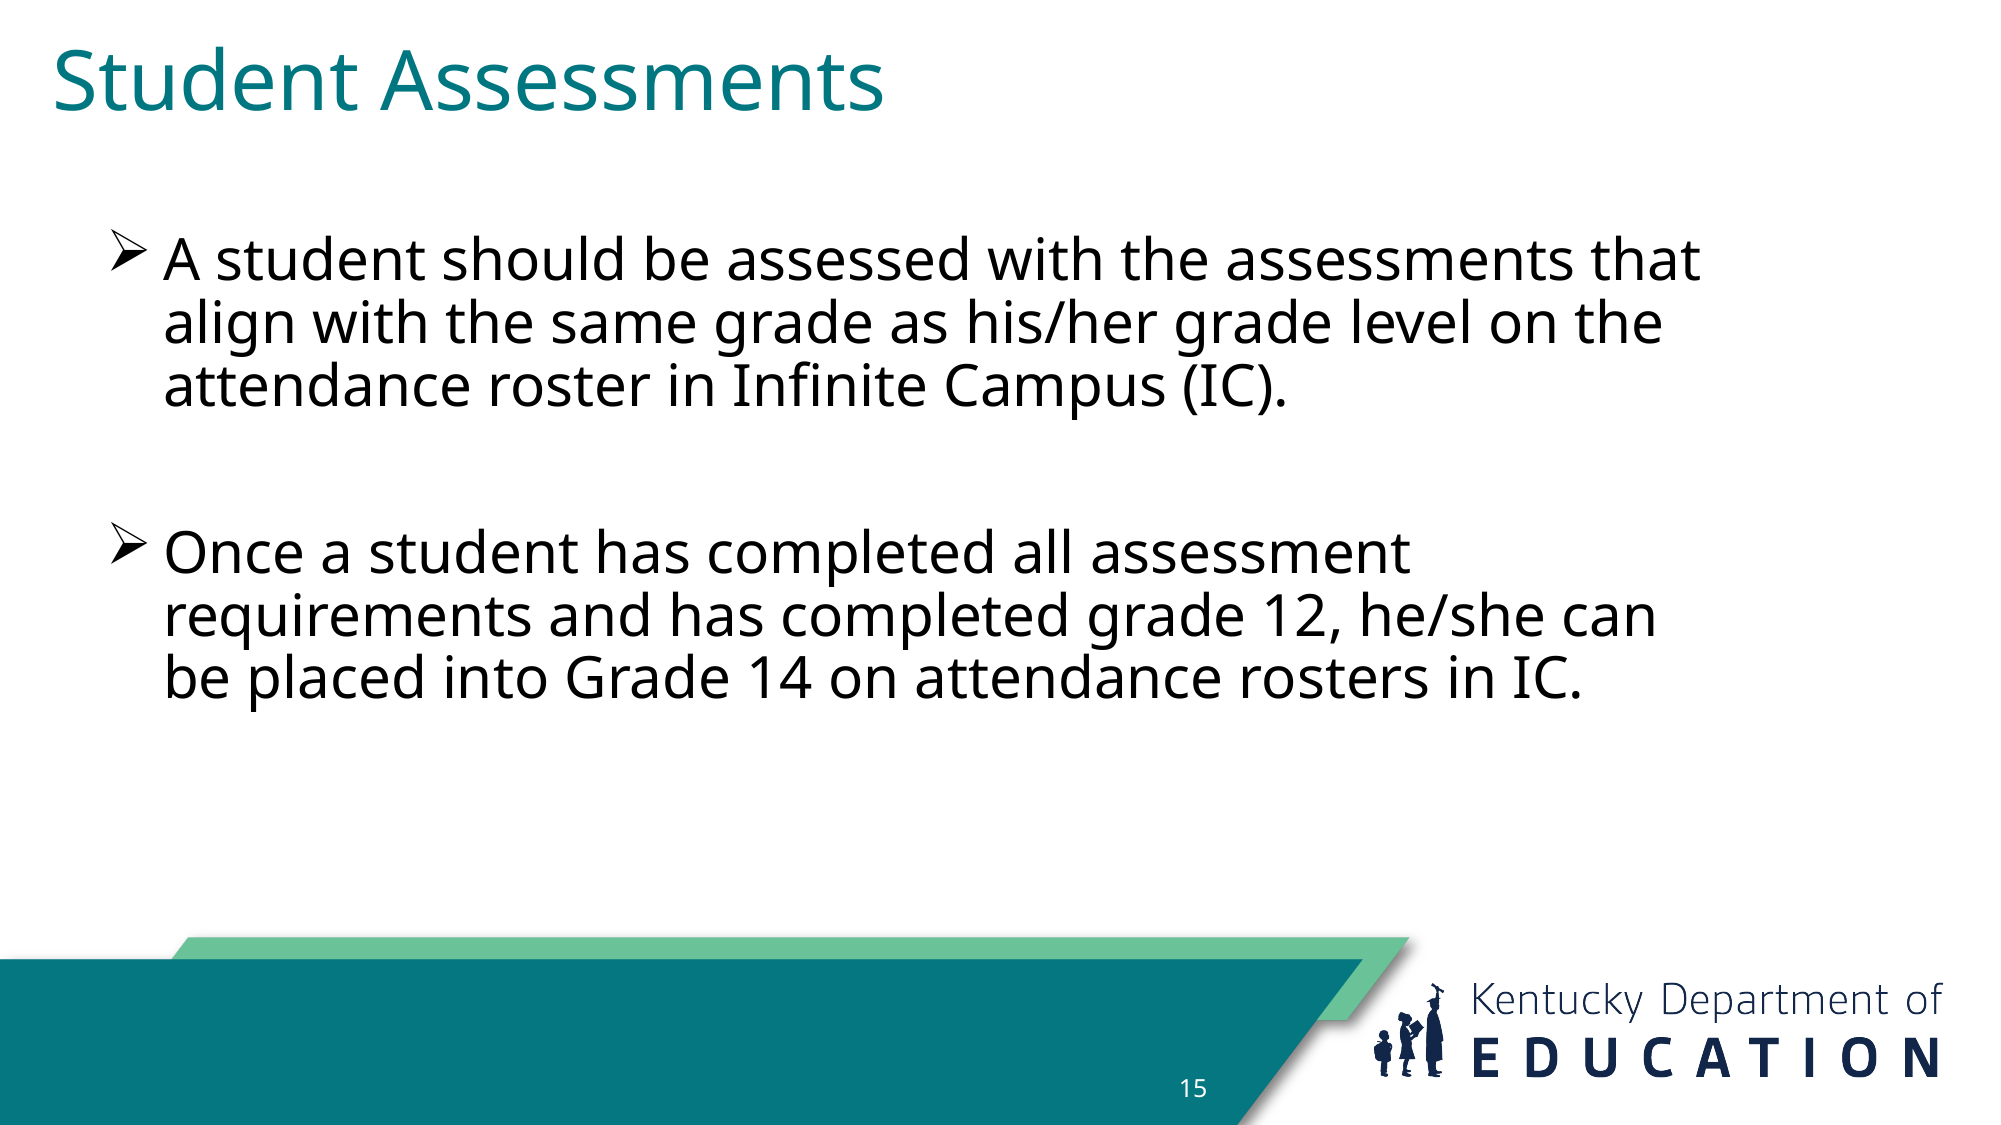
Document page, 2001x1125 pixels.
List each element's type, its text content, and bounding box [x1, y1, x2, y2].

picture [0, 0, 2001, 1125]
list A student should be assessed with the assessments that align with the same grade as his/her grade level on the attendance roster in Infinite Campus (IC). Once a student has completed all assessment requirements and has completed grade 12, he/she can be placed into Grade 14 on attendance rosters in IC. [91, 222, 1745, 1013]
title Student Assessments [0, 0, 1411, 168]
